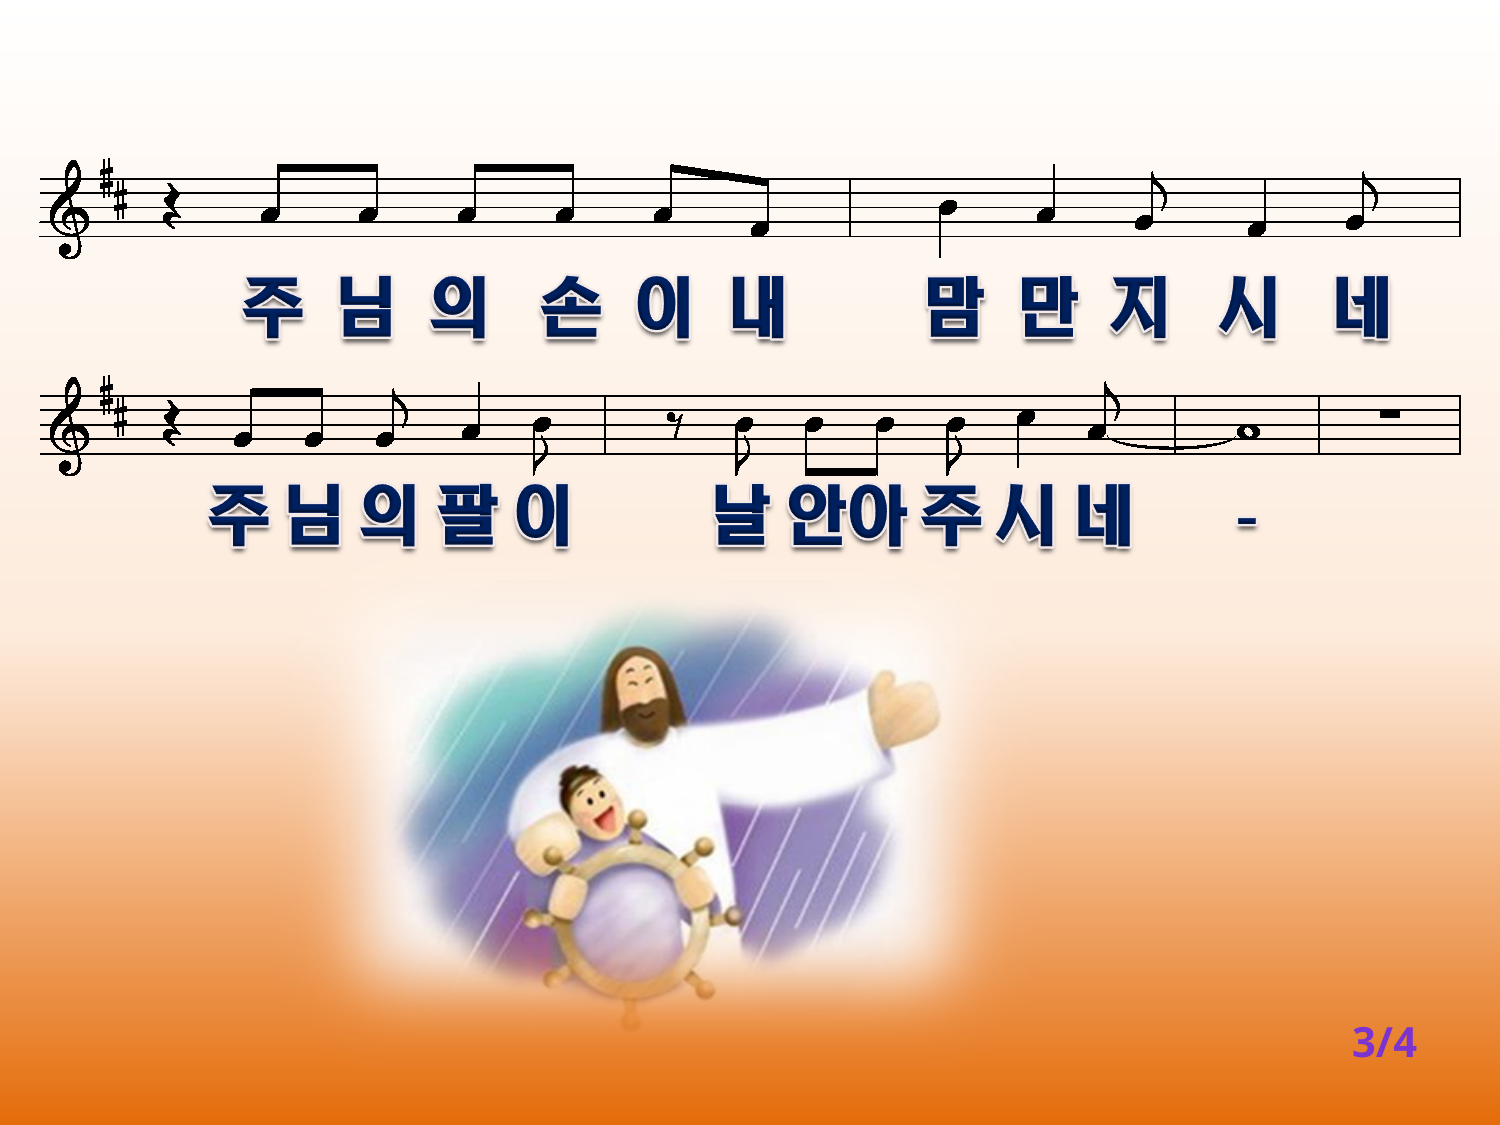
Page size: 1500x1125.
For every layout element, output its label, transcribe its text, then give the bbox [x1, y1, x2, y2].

text_box 3/4 [1337, 1007, 1433, 1073]
picture [0, 0, 1500, 1125]
